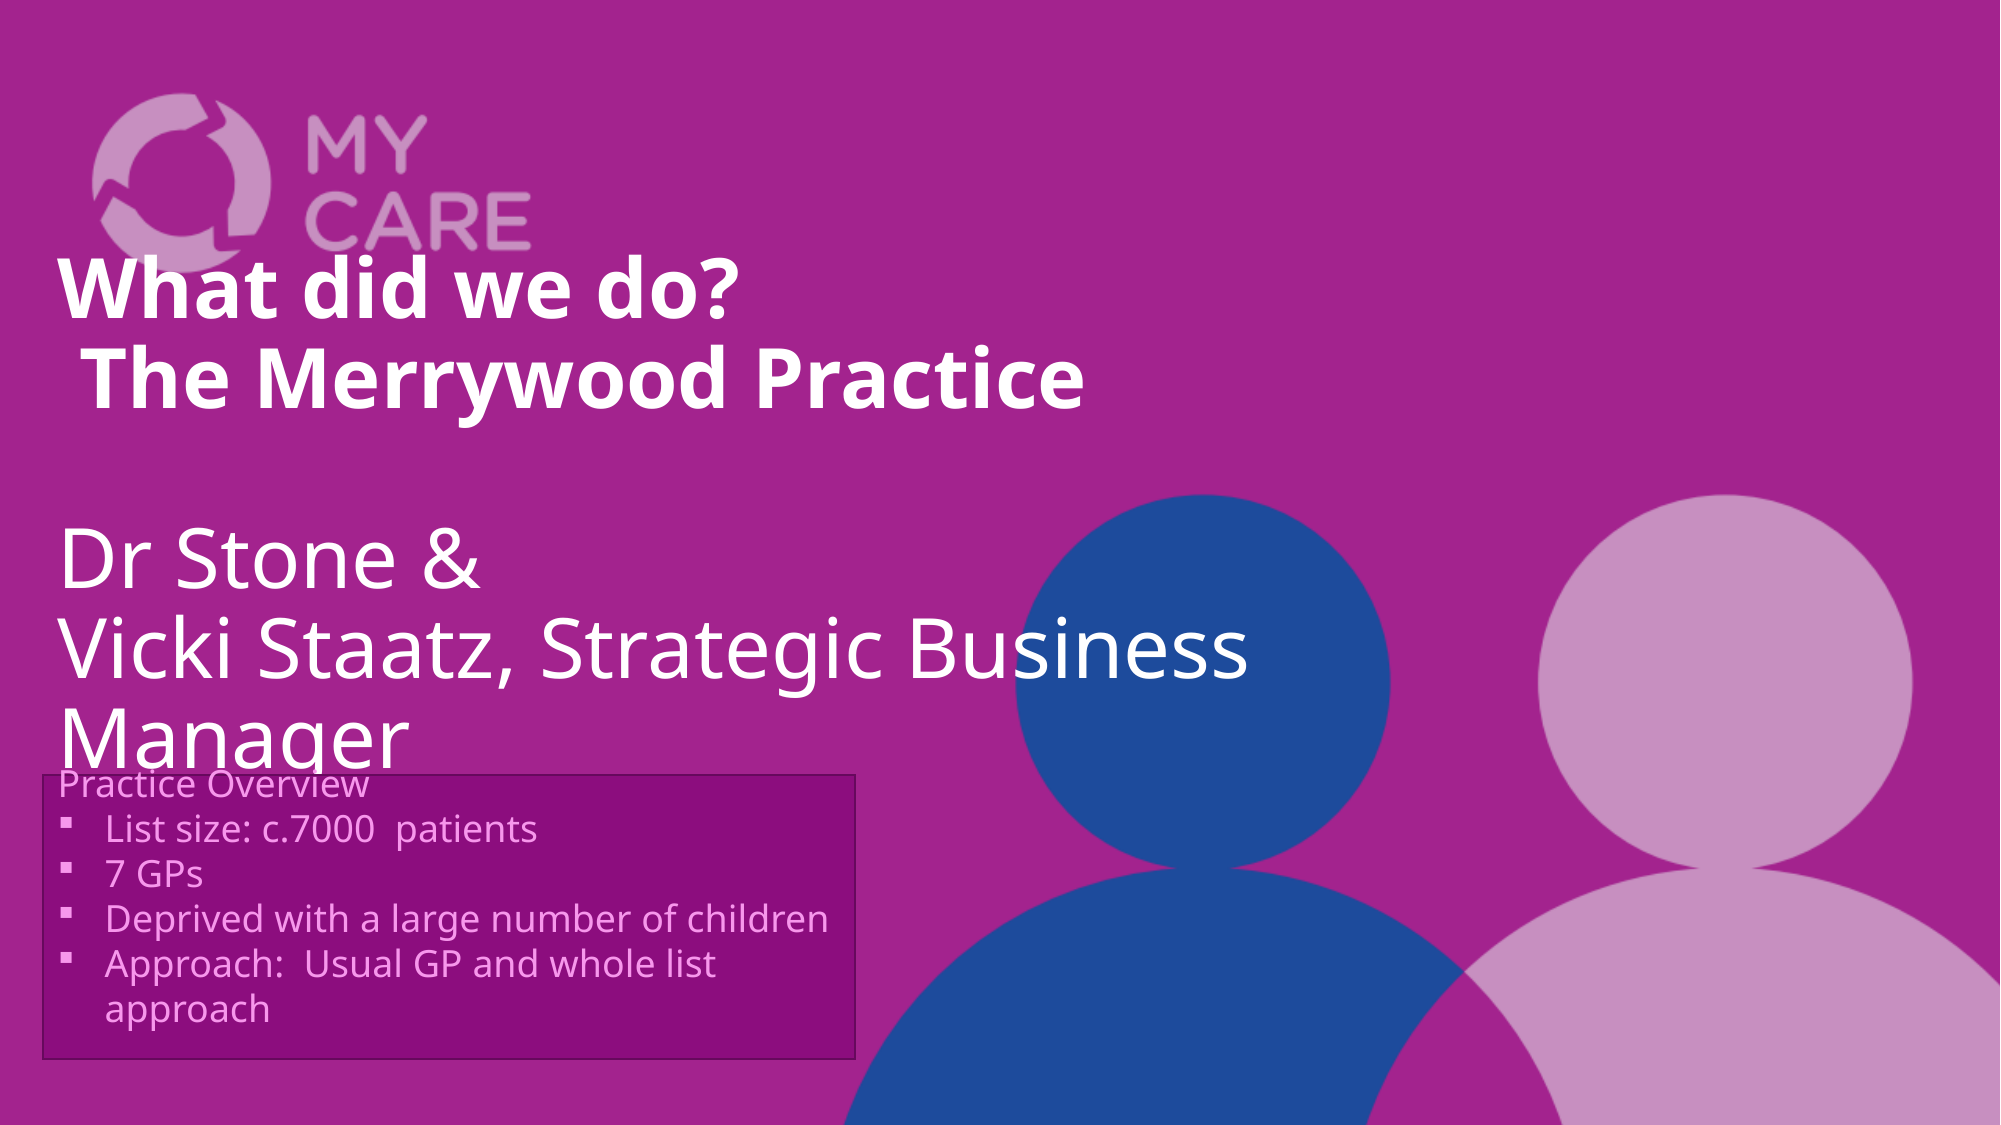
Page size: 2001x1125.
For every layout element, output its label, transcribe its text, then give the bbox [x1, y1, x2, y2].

text_box Practice Overview List size: c.7000 patients 7 GPs Deprived with a large number of children Approach: Usual GP and whole list approach [42, 774, 856, 1060]
title What did we do? The Merrywood Practice Dr Stone & Vicki Staatz, Strategic Business Manager [42, 306, 1546, 727]
